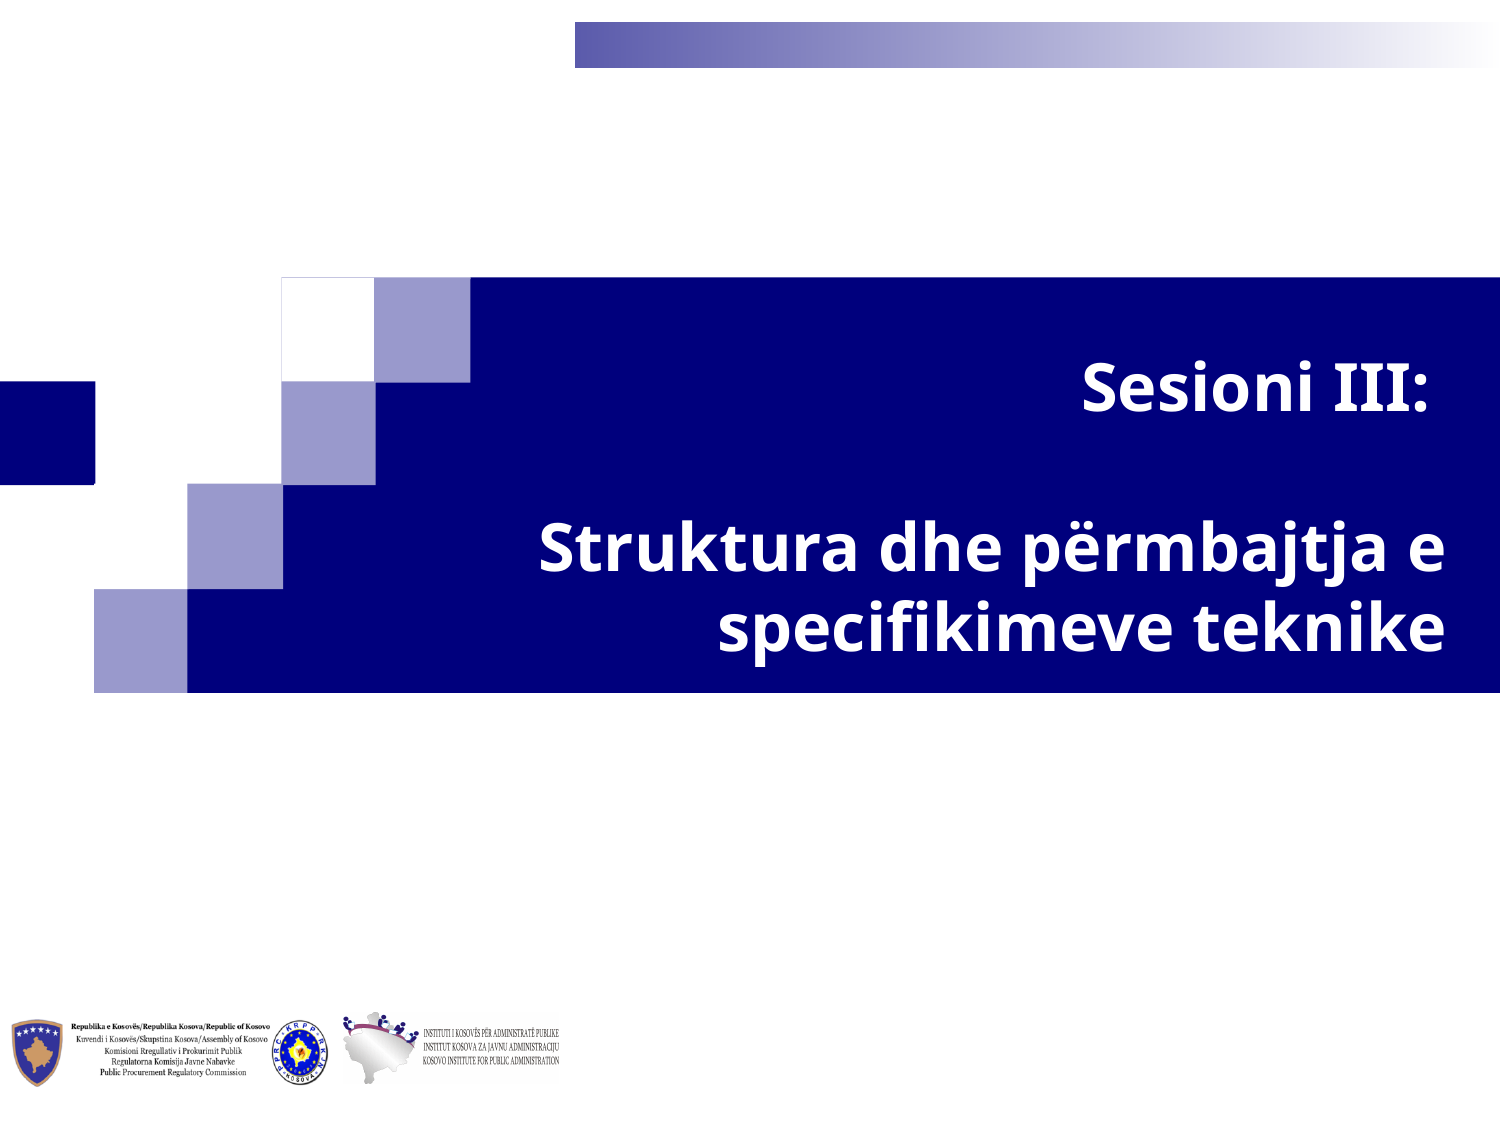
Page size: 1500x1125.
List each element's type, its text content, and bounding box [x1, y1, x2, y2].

text_box Sesioni III: Struktura dhe përmbajtja e specifikimeve teknike [62, 337, 1463, 752]
picture [0, 1012, 339, 1096]
picture [343, 1012, 559, 1084]
